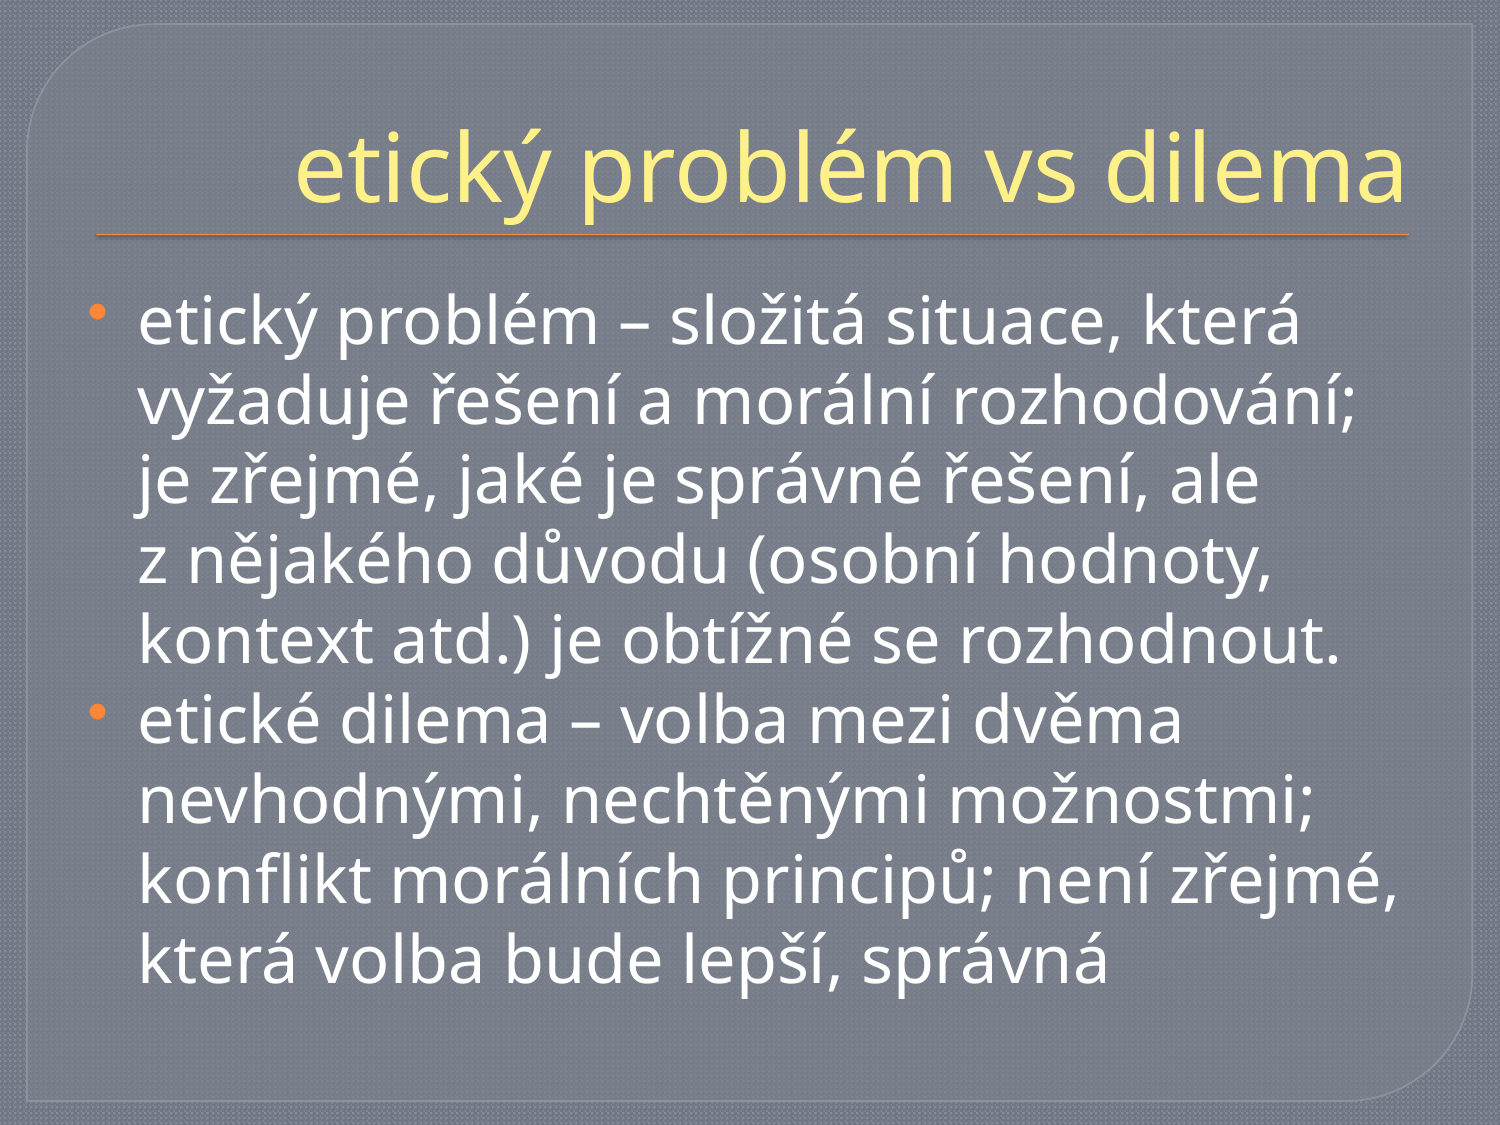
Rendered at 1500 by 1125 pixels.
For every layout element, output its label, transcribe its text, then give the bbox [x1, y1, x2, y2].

title etický problém vs dilema [75, 41, 1425, 230]
list etický problém – složitá situace, která vyžaduje řešení a morální rozhodování; je zřejmé, jaké je správné řešení, ale z nějakého důvodu (osobní hodnoty, kontext atd.) je obtížné se rozhodnout. etické dilema – volba mezi dvěma nevhodnými, nechtěnými možnostmi; konflikt morálních principů; není zřejmé, která volba bude lepší, správná [75, 270, 1425, 1013]
